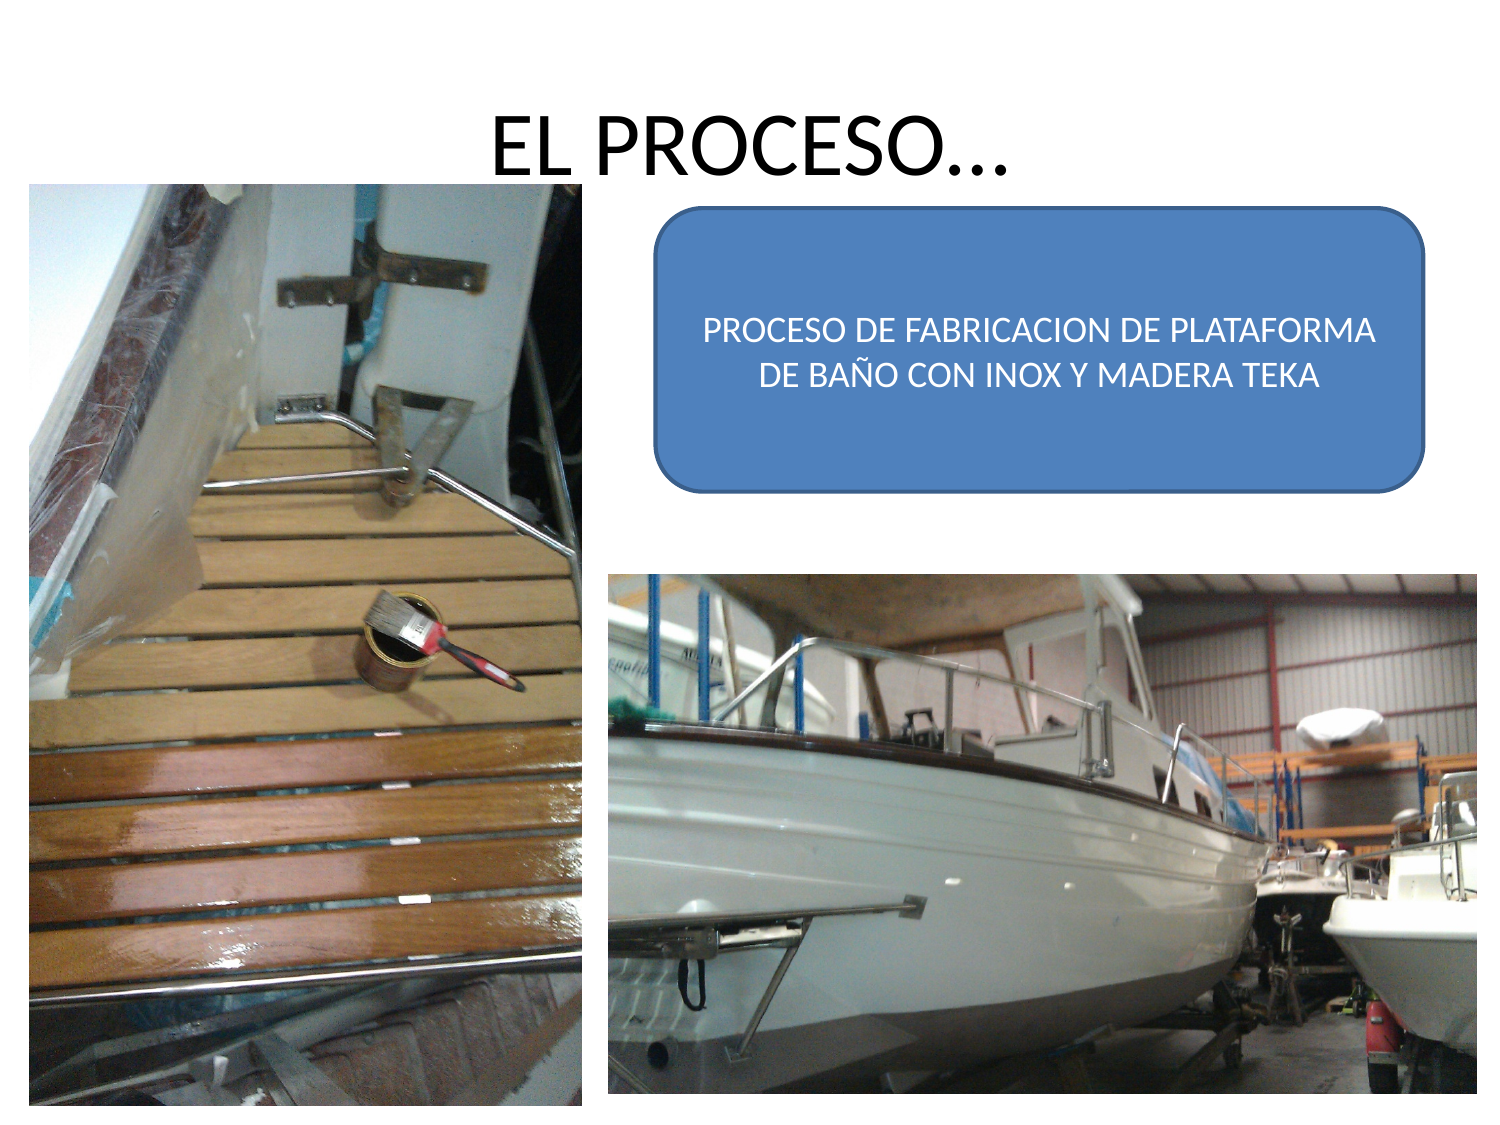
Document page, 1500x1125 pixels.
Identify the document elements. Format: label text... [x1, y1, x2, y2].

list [29, 184, 582, 1107]
title EL PROCESO… [75, 45, 1425, 233]
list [608, 574, 1477, 1095]
text_box PROCESO DE FABRICACION DE PLATAFORMA DE BAÑO CON INOX Y MADERA TEKA [653, 206, 1426, 494]
